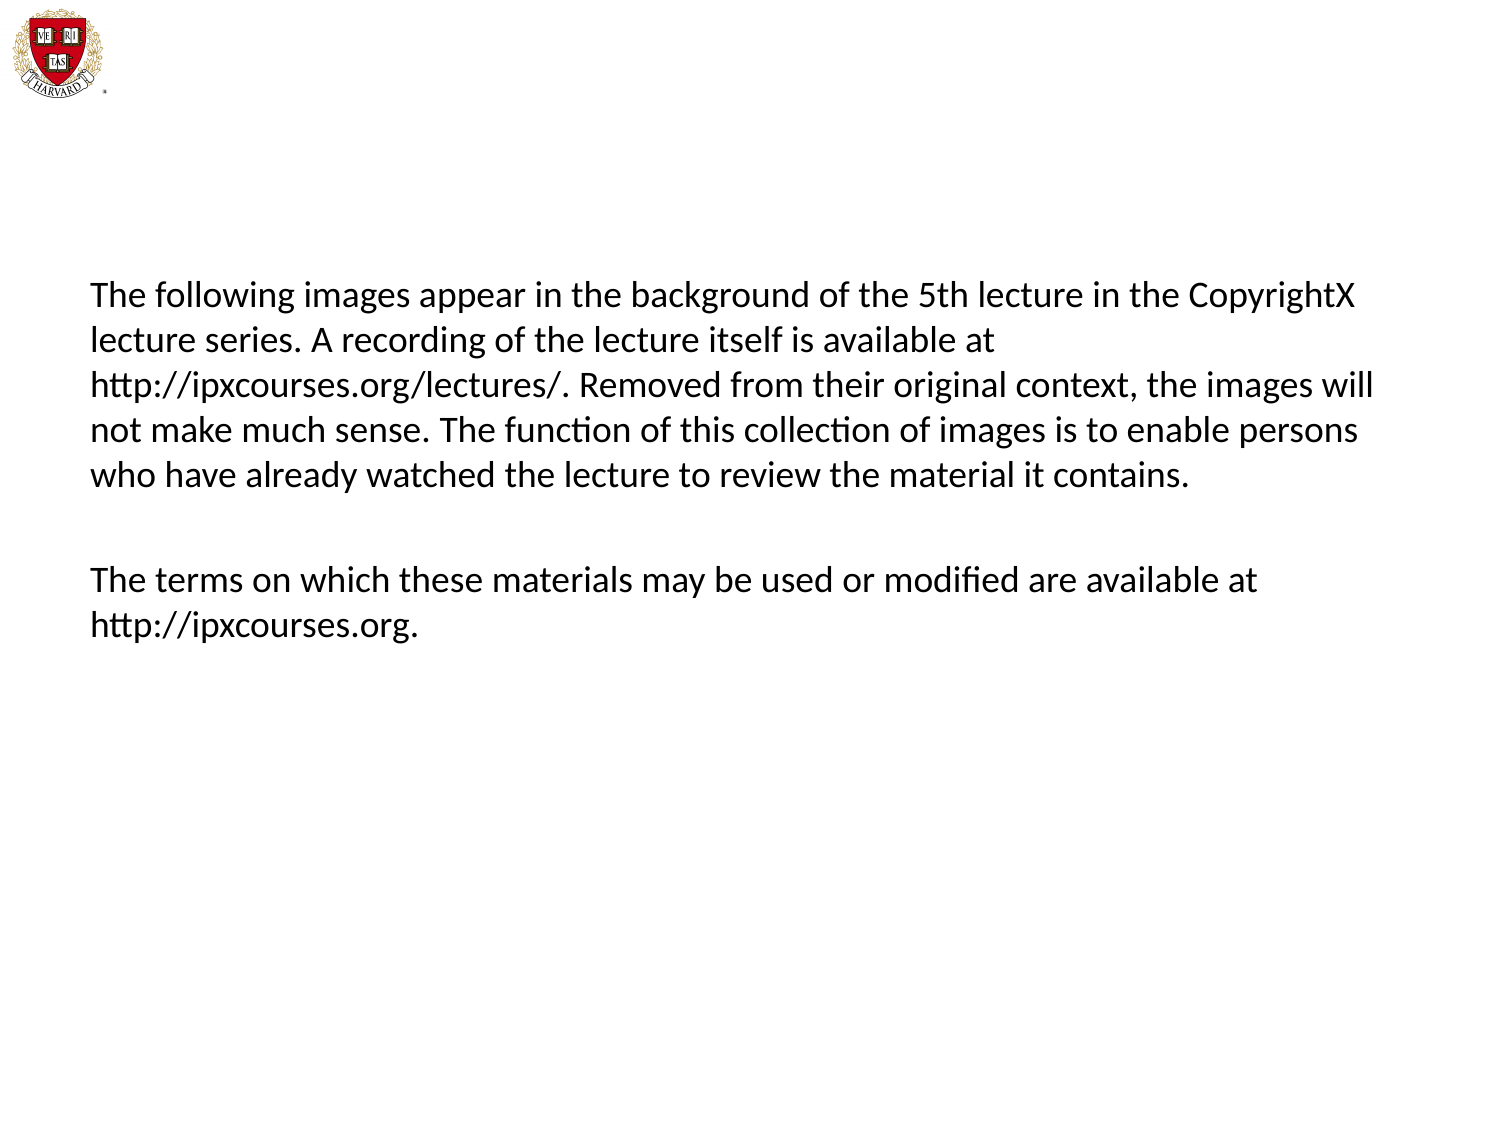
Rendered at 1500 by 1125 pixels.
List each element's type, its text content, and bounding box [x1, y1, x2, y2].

picture [0, 0, 119, 109]
list The following images appear in the background of the 5th lecture in the CopyrightX lecture series. A recording of the lecture itself is available at http://ipxcourses.org/lectures/. Removed from their original context, the images will not make much sense. The function of this collection of images is to enable persons who have already watched the lecture to review the material it contains. The terms on which these materials may be used or modified are available at http://ipxcourses.org. [75, 262, 1425, 1005]
